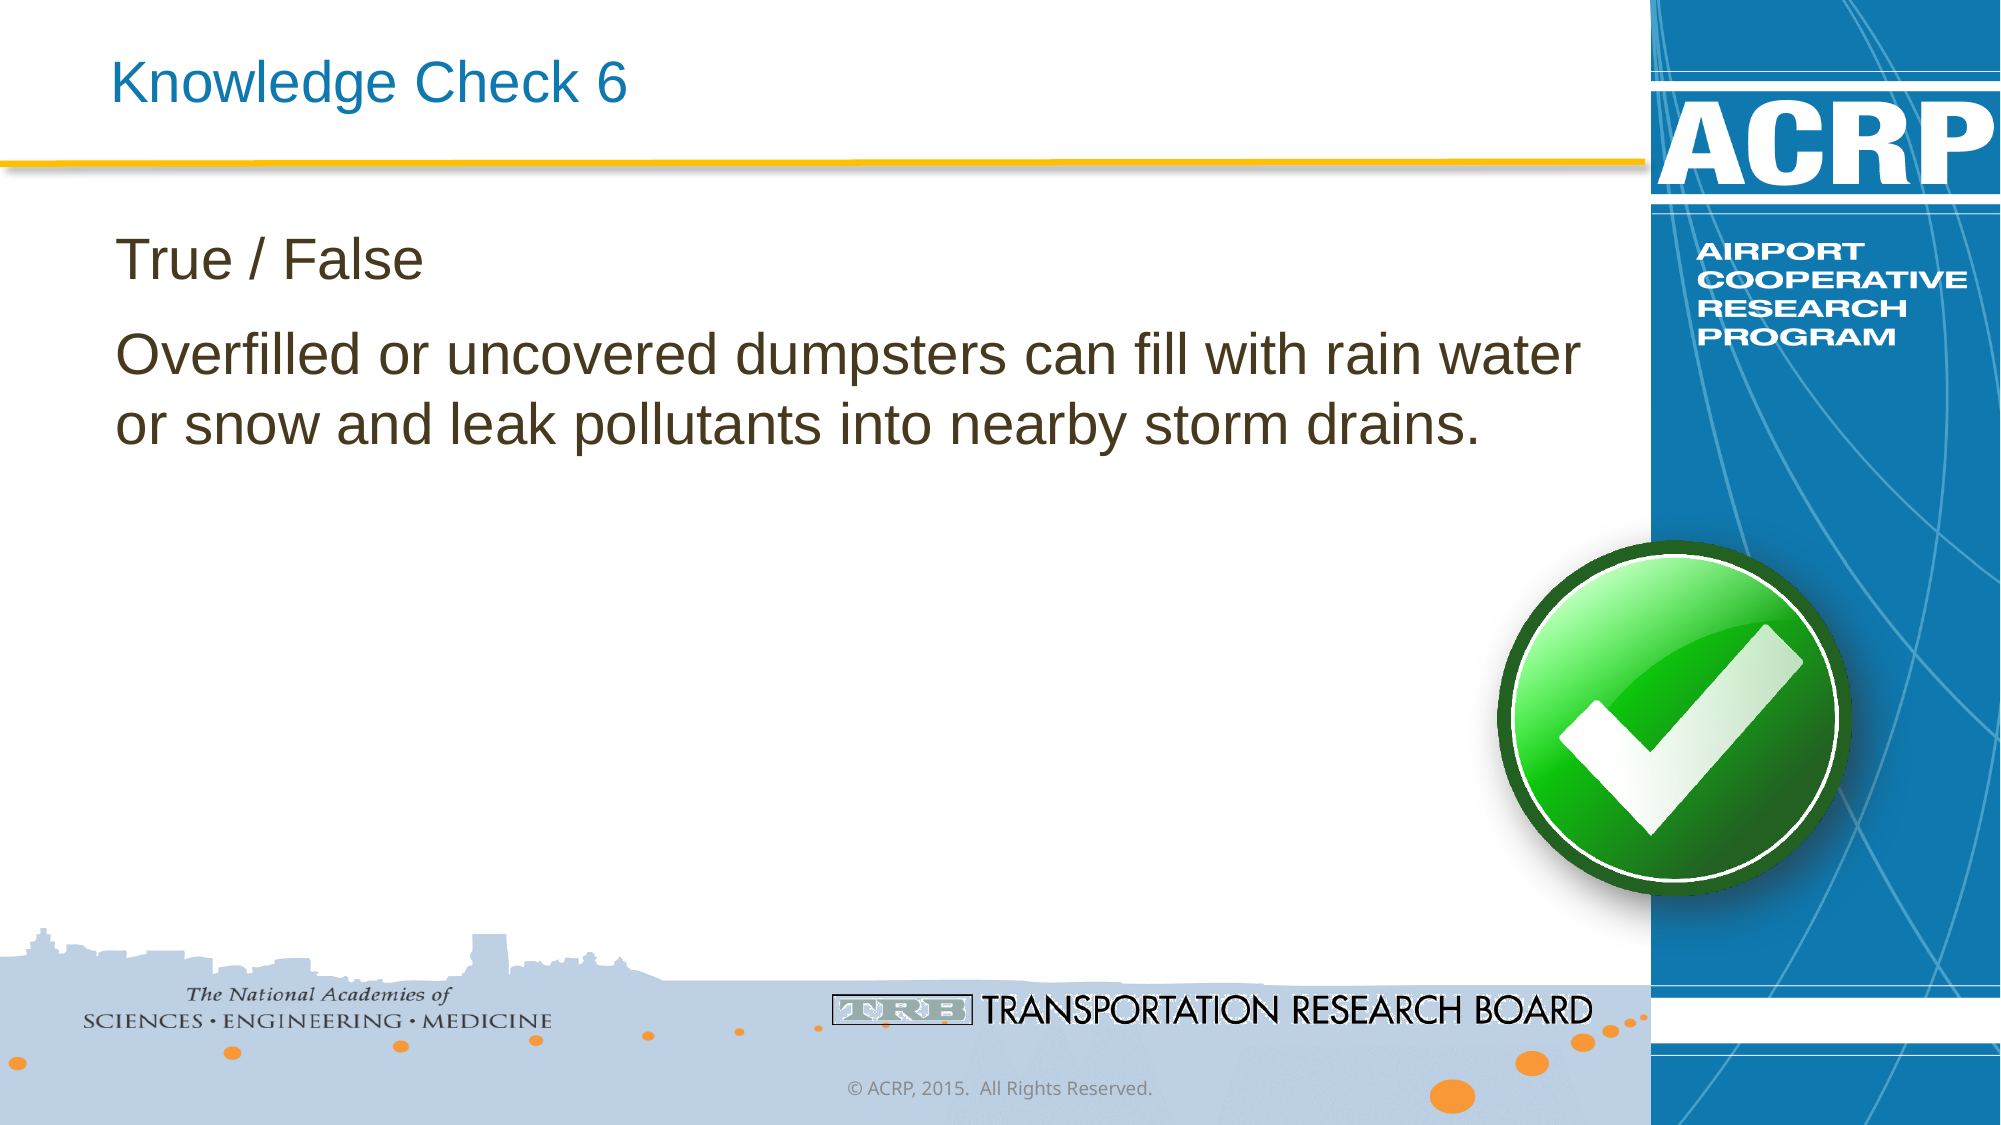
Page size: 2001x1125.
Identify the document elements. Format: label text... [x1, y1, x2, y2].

footer © ACRP, 2015. All Rights Reserved. [762, 1057, 1238, 1118]
picture [0, 0, 2001, 1125]
title Knowledge Check 6 [94, 25, 1646, 123]
list True / False Overfilled or uncovered dumpsters can fill with rain water or snow and leak pollutants into nearby storm drains. [100, 213, 1644, 963]
